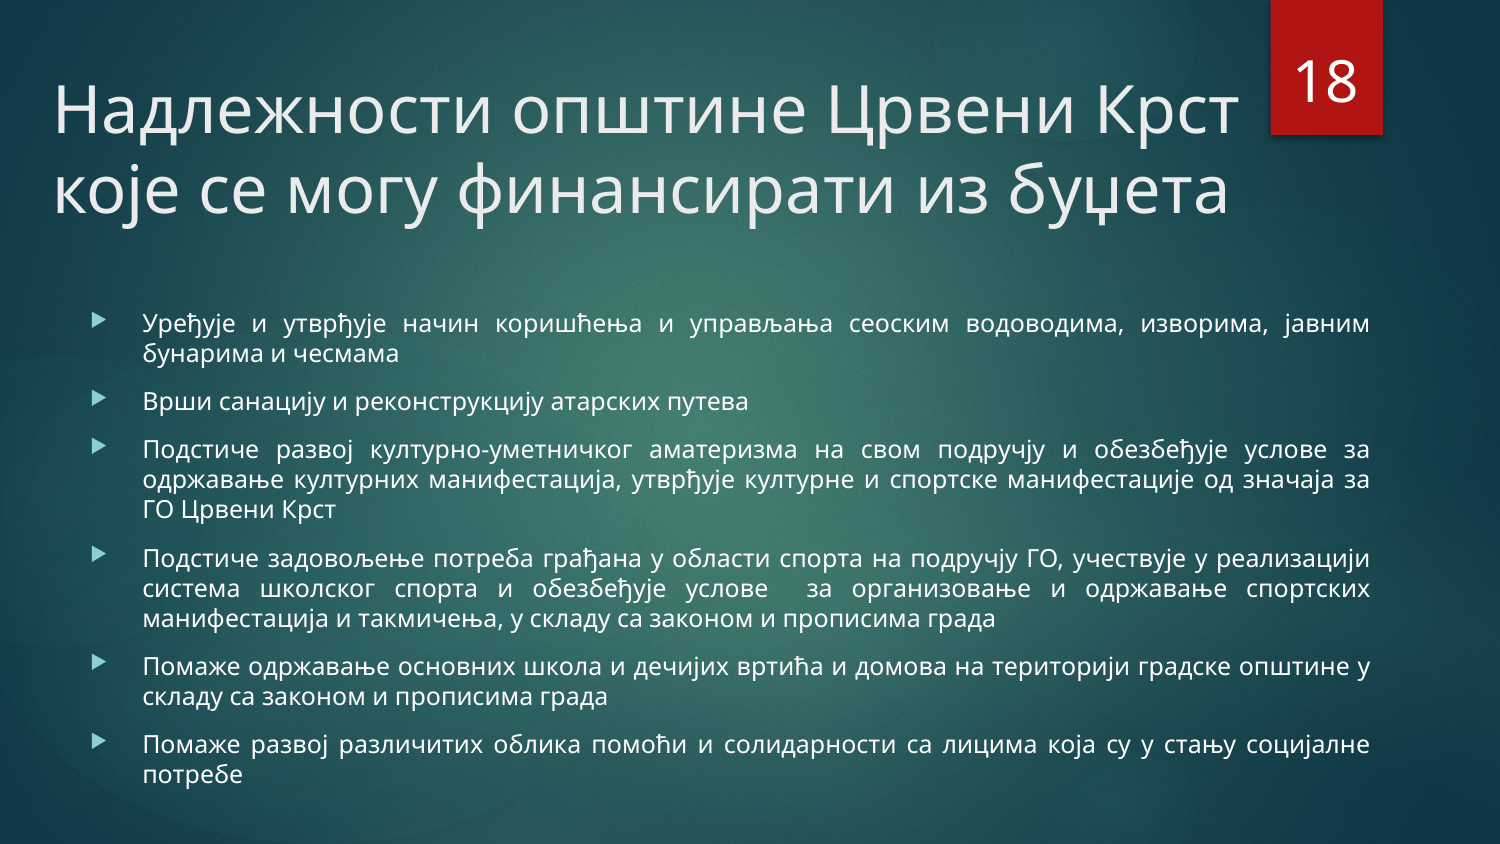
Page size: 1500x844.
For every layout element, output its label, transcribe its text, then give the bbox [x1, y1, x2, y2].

title Надлежности општине Црвени Крст које се могу финансирати из буџета [37, 59, 1388, 286]
list Уређује и утврђује начин коришћења и управљања сеоским водоводима, изворима, јавним бунарима и чесмама Врши санацију и реконструкцију атарских путева Подстиче развој културно-уметничког аматеризма на свом подручју и обезбеђује услове за одржавање културних манифестација, утврђује културне и спортске манифестације од значаја за ГО Црвени Крст Подстиче задовољење потреба грађана у области спорта на подручју ГО, учествује у реализацији система школског спорта и обезбеђује услове за организовање и одржавање спортских манифестација и такмичења, у складу са законом и прописима града Помаже одржавање основних школа и дечијих вртића и домова на територији градске општине у складу са законом и прописима града Помаже развој различитих облика помоћи и солидарности са лицима која су у стању социјалне потребе [75, 300, 1388, 797]
slide_number 18 [1273, 36, 1378, 131]
